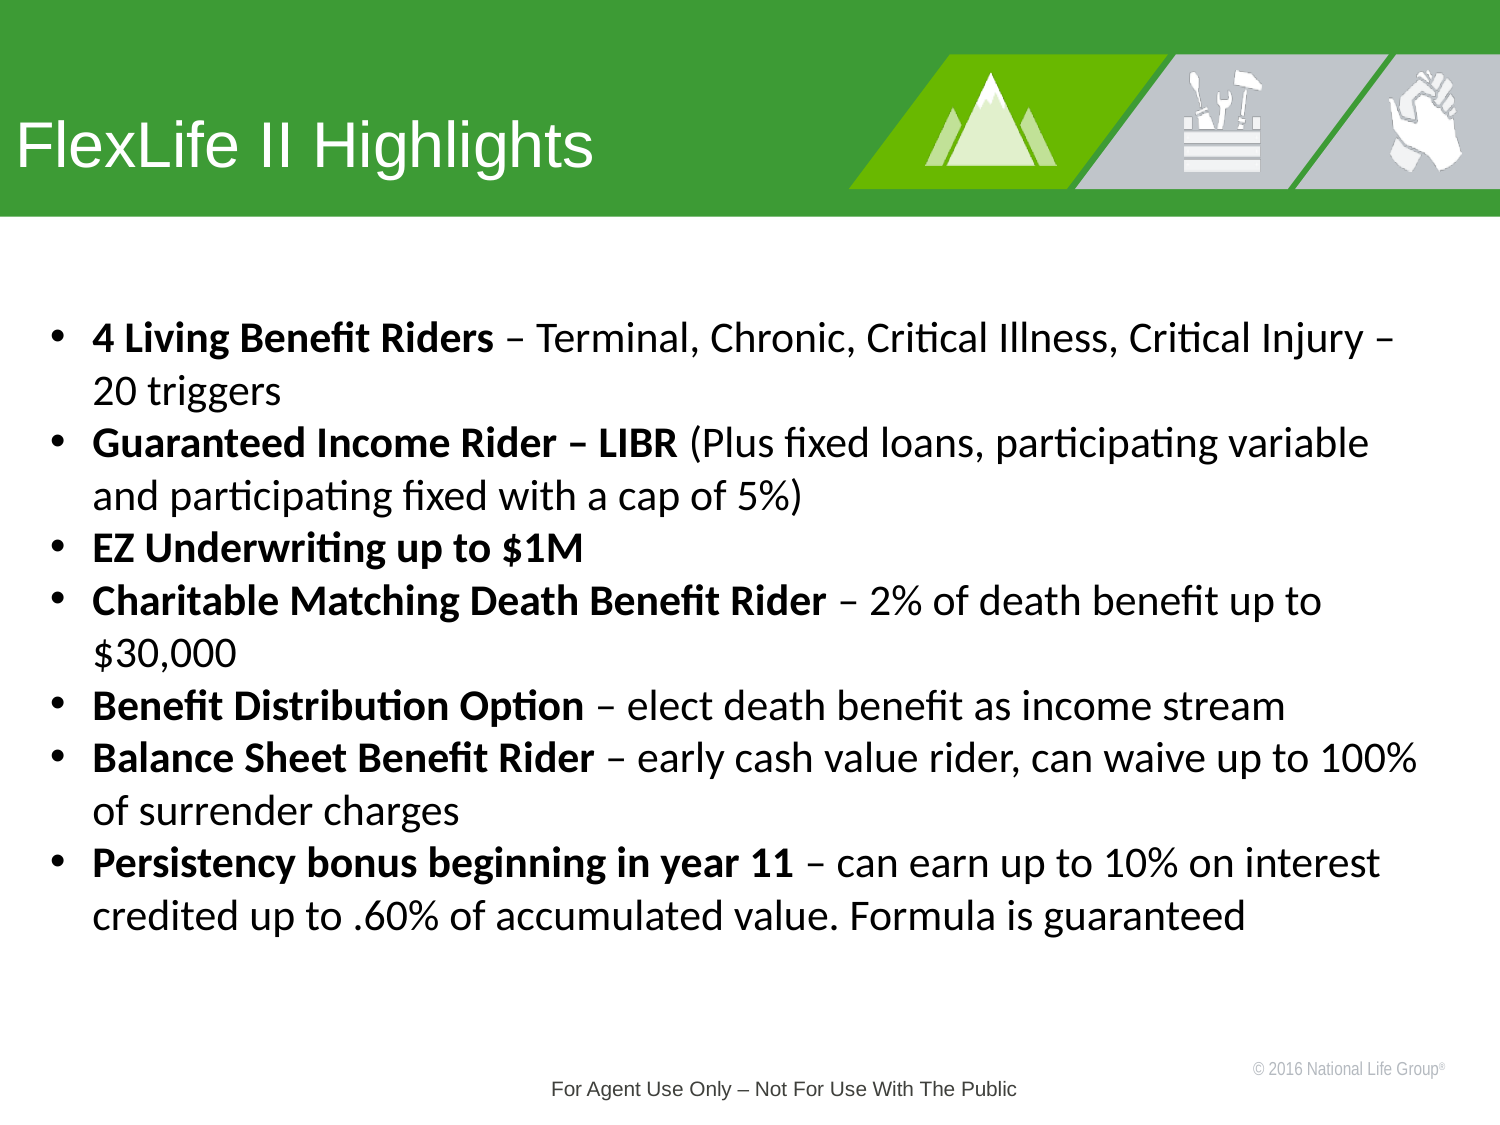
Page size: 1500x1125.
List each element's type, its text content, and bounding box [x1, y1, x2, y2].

title FlexLife II Highlights [0, 54, 772, 190]
picture [925, 72, 1057, 166]
picture [1389, 70, 1462, 172]
text_box 4 Living Benefit Riders – Terminal, Chronic, Critical Illness, Critical Injury – 20 triggers Guaranteed Income Rider – LIBR (Plus fixed loans, participating variable and participating fixed with a cap of 5%) EZ Underwriting up to $1M Charitable Matching Death Benefit Rider – 2% of death benefit up to $30,000 Benefit Distribution Option – elect death benefit as income stream Balance Sheet Benefit Rider – early cash value rider, can waive up to 100% of surrender charges Persistency bonus beginning in year 11 – can earn up to 10% on interest credited up to .60% of accumulated value. Formula is guaranteed [35, 301, 1439, 947]
picture [1184, 70, 1262, 172]
